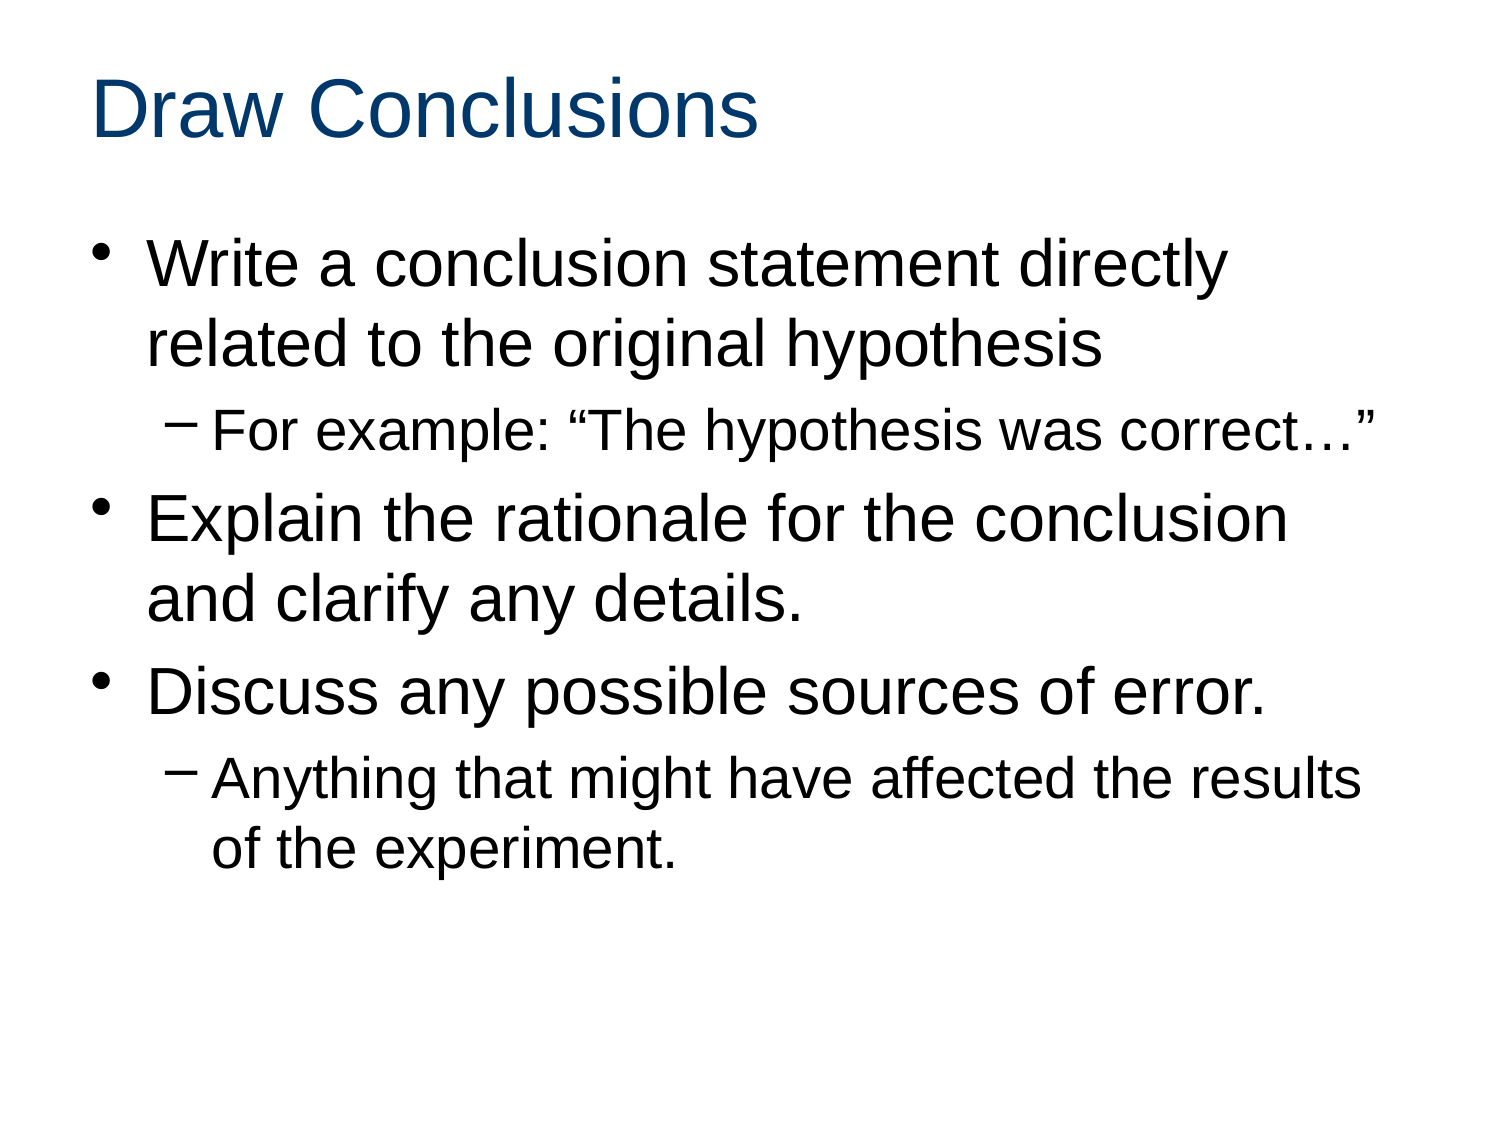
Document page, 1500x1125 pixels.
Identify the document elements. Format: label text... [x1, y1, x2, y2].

list Write a conclusion statement directly related to the original hypothesis For example: “The hypothesis was correct…” Explain the rationale for the conclusion and clarify any details. Discuss any possible sources of error. Anything that might have affected the results of the experiment. [74, 212, 1426, 1006]
title Draw Conclusions [74, 44, 1426, 163]
